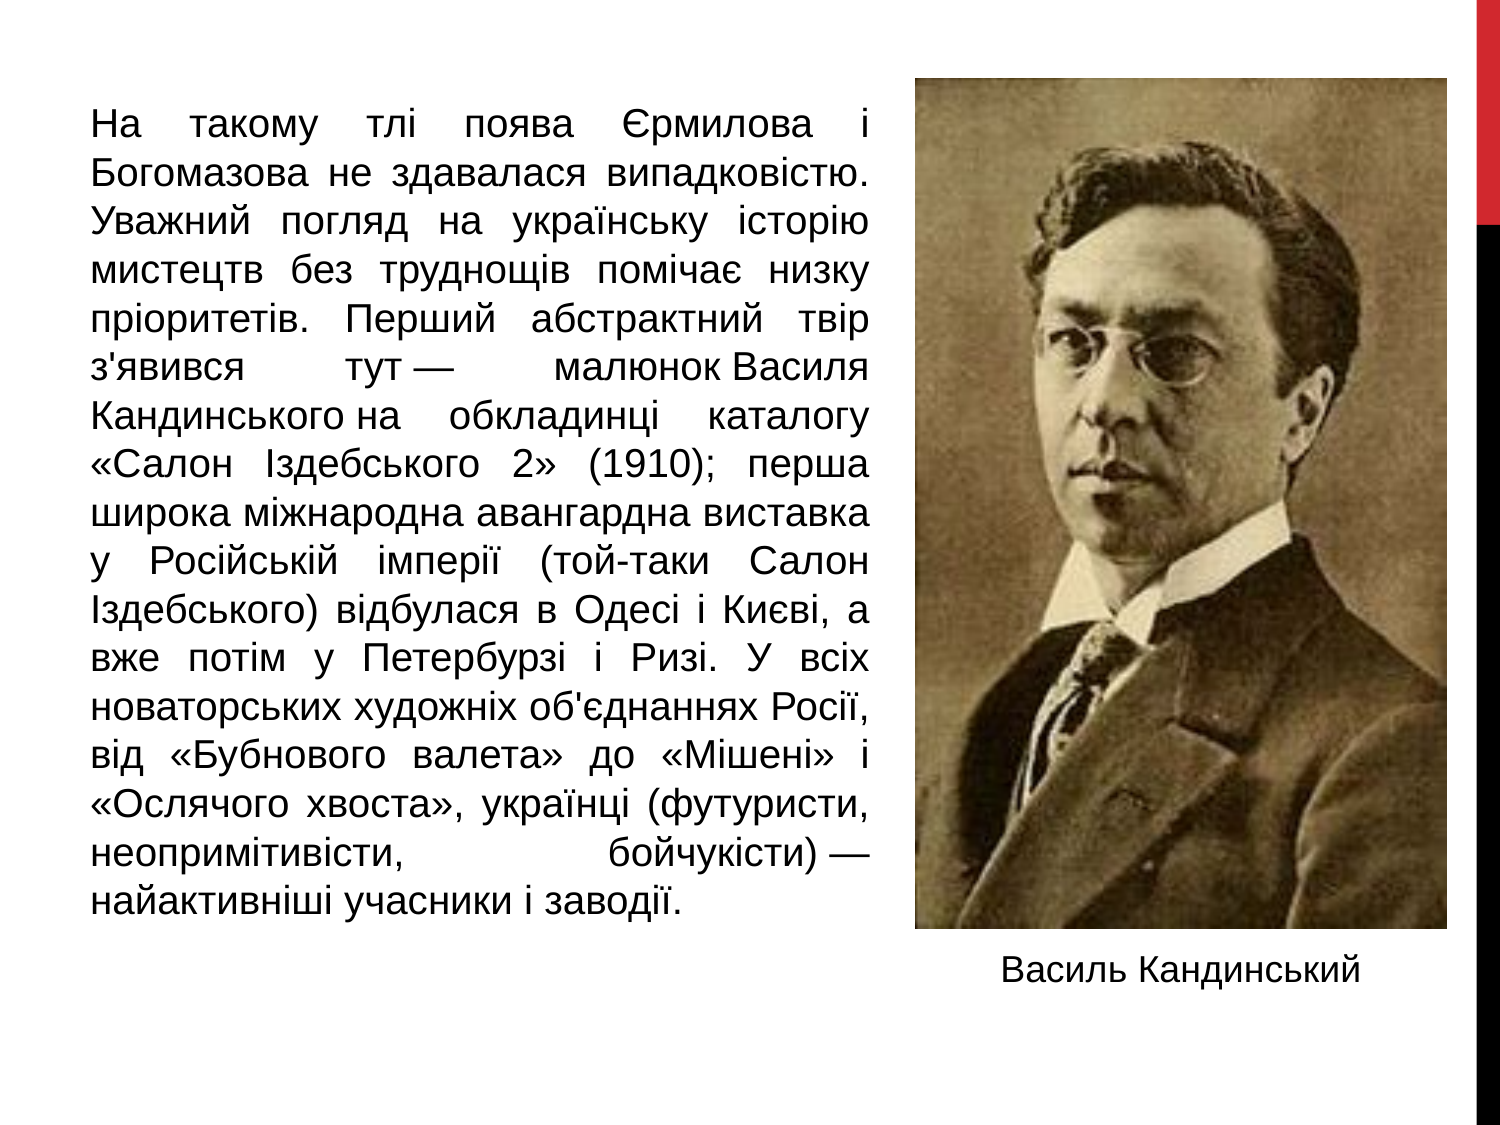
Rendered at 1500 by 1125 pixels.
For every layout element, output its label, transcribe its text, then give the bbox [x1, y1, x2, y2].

list На такому тлі поява Єрмилова і Богомазова не здавалася випадковістю. Уважний погляд на українську історію мистецтв без труднощів помічає низку пріоритетів. Перший абстрактний твір з'явився тут — малюнок Василя Кандинського на обкладинці каталогу «Салон Іздебського 2» (1910); перша широка міжнародна авангардна виставка у Російській імперії (той-таки Салон Іздебського) відбулася в Одесі і Києві, а вже потім у Петербурзі і Ризі. У всіх новаторських художніх об'єднаннях Росії, від «Бубнового валета» до «Мішені» і «Ослячого хвоста», українці (футуристи, неопримітивісти, бойчукісти) — найактивніші учасники і заводії. [75, 90, 886, 1005]
text_box Василь Кандинський [903, 937, 1459, 998]
picture [914, 77, 1448, 930]
